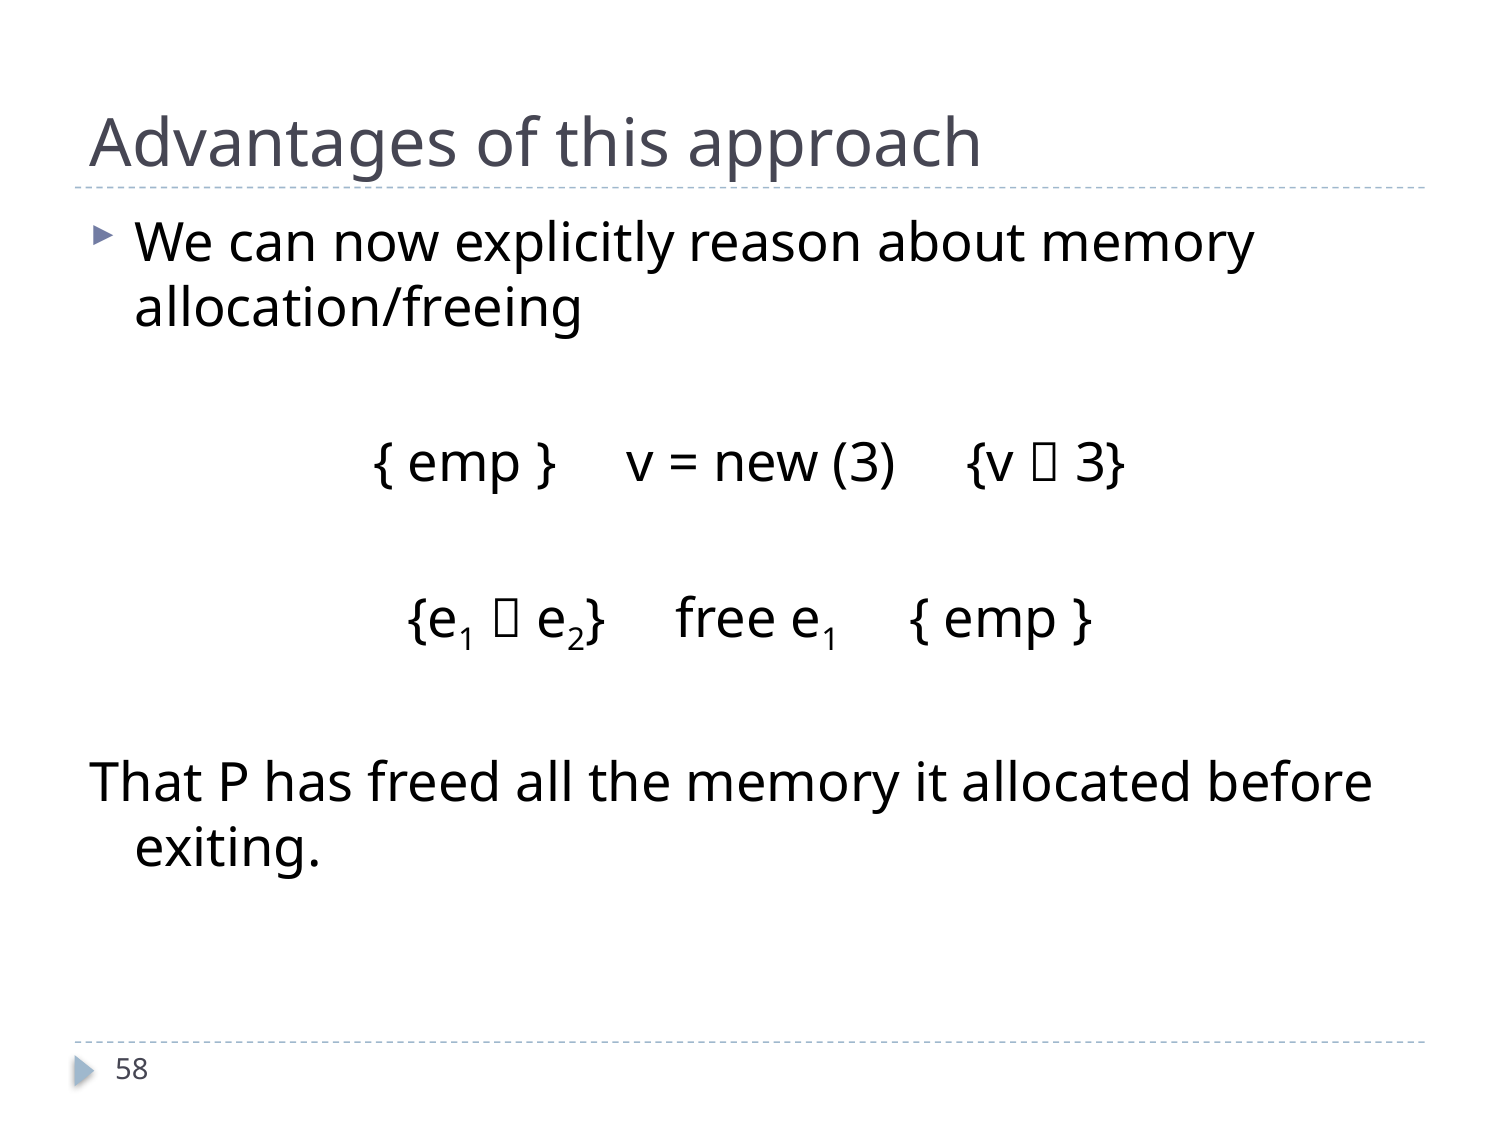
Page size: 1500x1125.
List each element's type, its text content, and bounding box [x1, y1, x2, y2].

title Advantages of this approach [75, 24, 1425, 188]
list We can now explicitly reason about memory allocation/freeing { emp } v = new (3) {v  3} {e1  e2} free e1 { emp } That P has freed all the memory it allocated before exiting. [75, 200, 1425, 1010]
slide_number 58 [100, 1042, 426, 1103]
